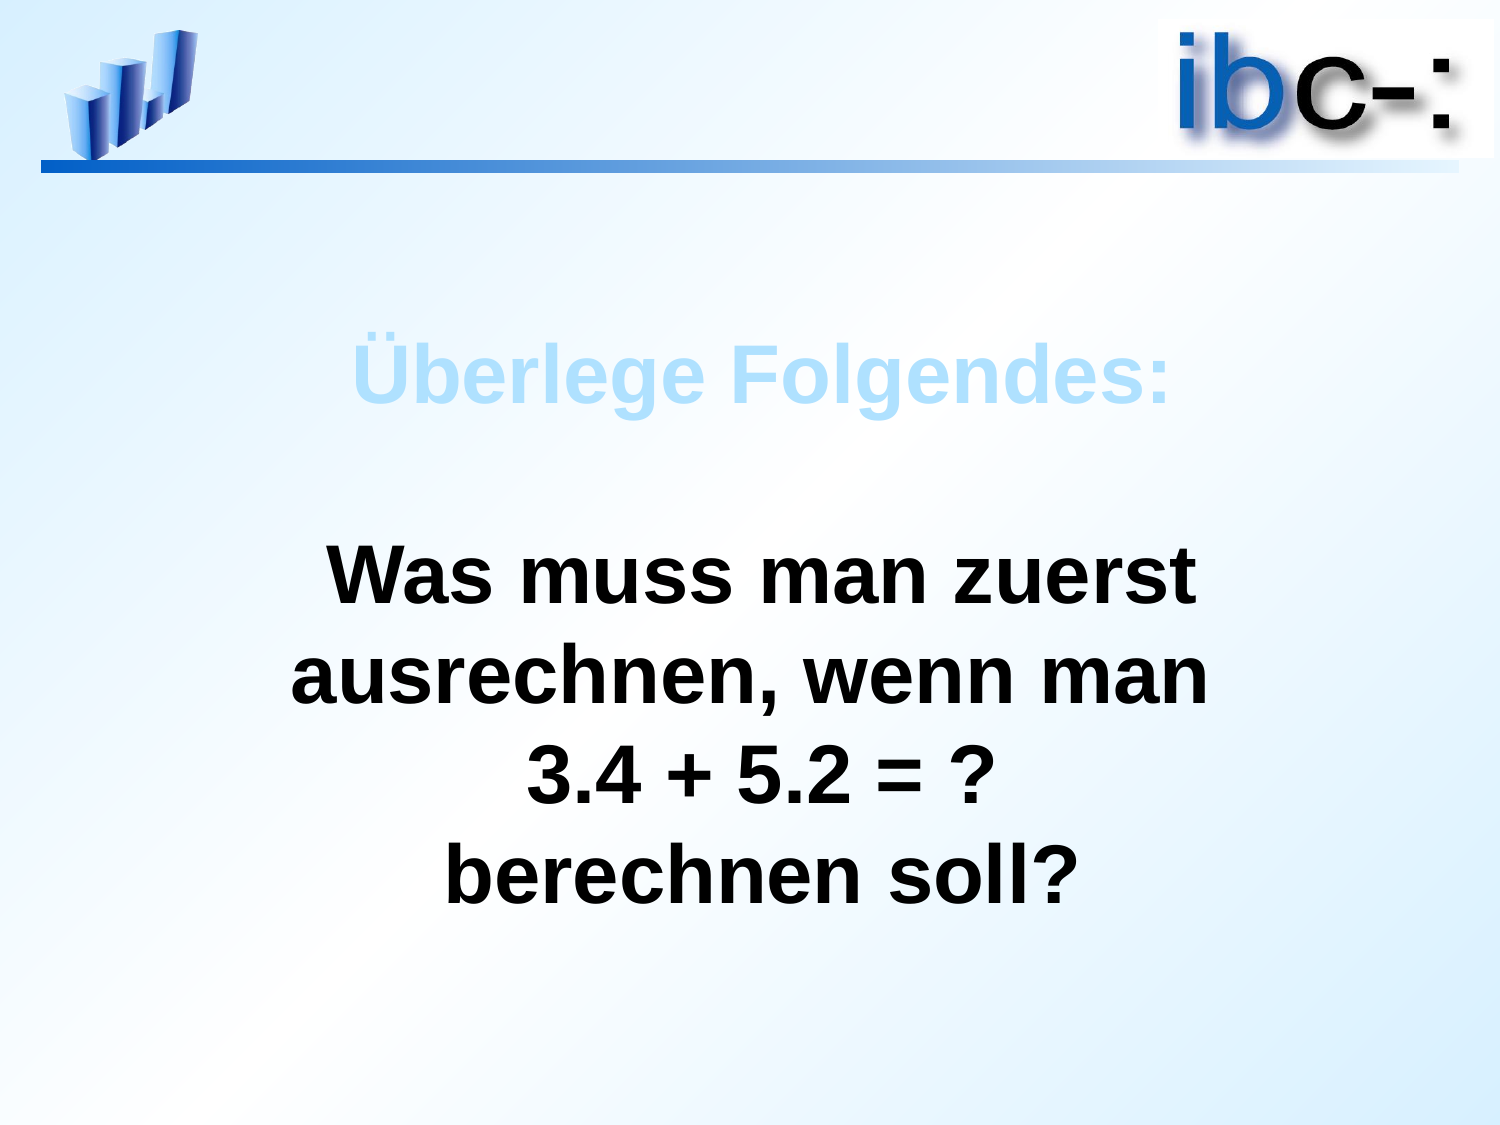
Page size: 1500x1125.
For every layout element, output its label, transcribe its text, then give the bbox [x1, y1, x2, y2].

picture [1157, 19, 1495, 158]
picture [64, 30, 198, 161]
title Überlege Folgendes: Was muss man zuerst ausrechnen, wenn man 3.4 + 5.2 = ? berechnen soll? [93, 245, 1432, 995]
